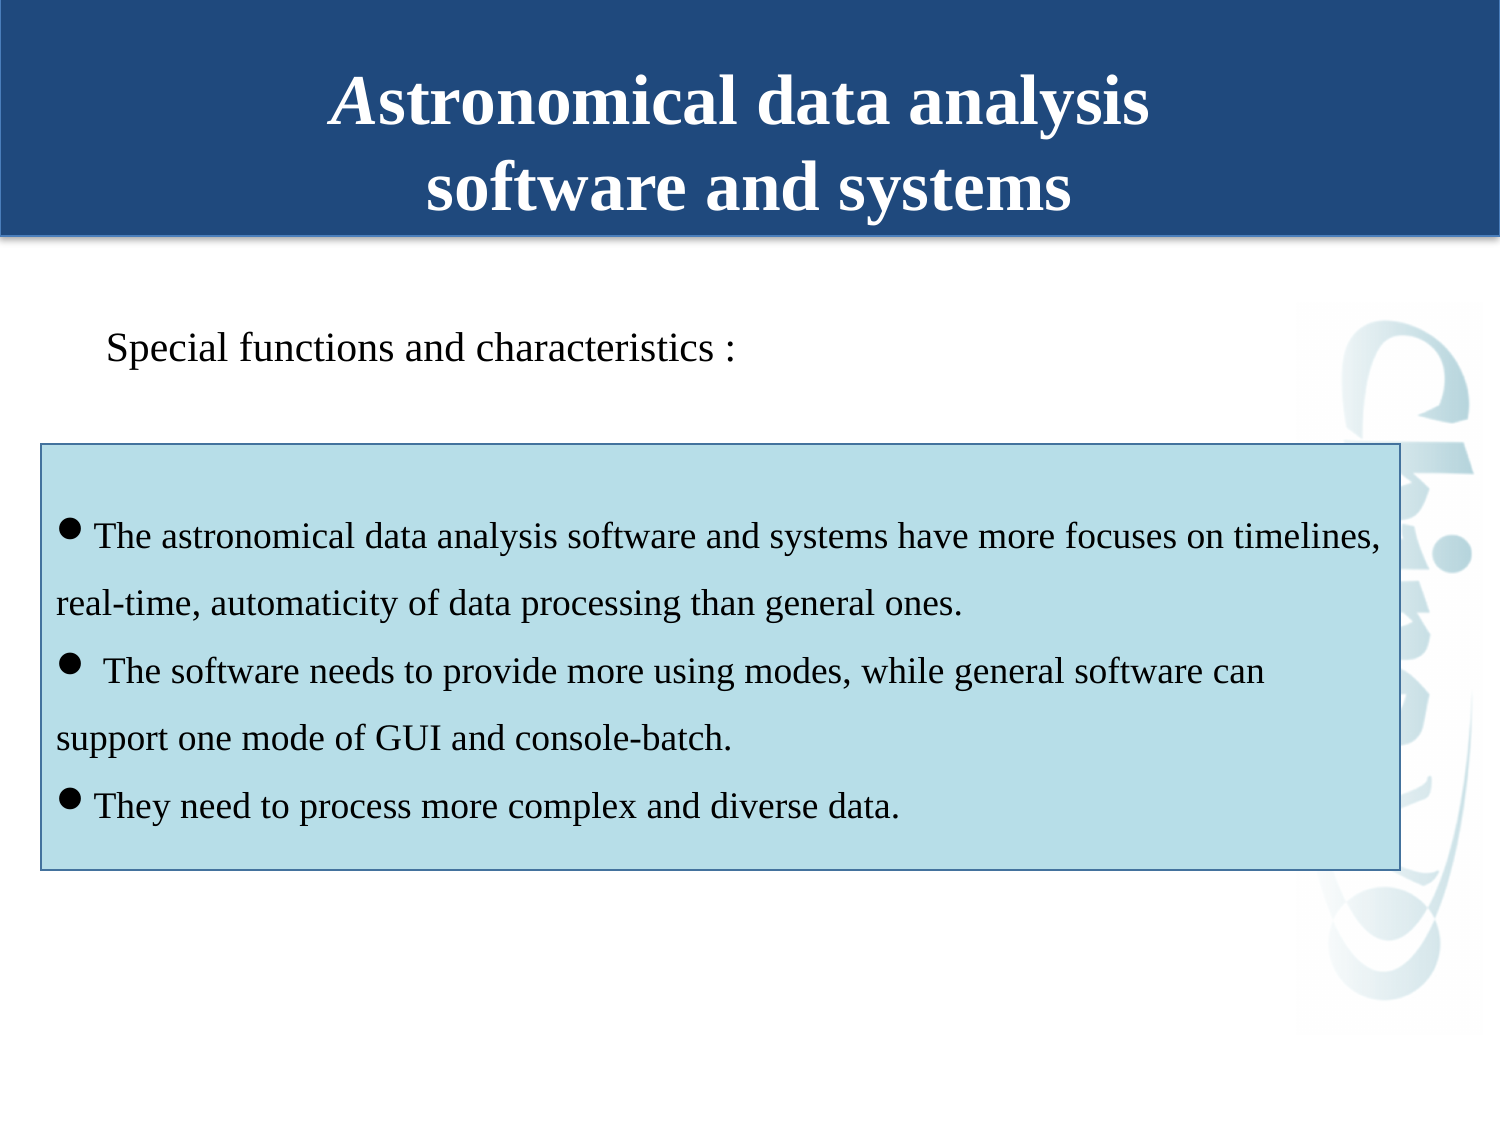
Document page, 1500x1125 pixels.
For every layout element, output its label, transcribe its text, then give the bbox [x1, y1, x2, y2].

title Astronomical data analysis software and systems [75, 45, 1425, 233]
text_box Special functions and characteristics : [88, 302, 1364, 388]
text_box The astronomical data analysis software and systems have more focuses on timelines, real-time, automaticity of data processing than general ones. The software needs to provide more using modes, while general software can support one mode of GUI and console-batch. They need to process more complex and diverse data. [41, 444, 1400, 870]
